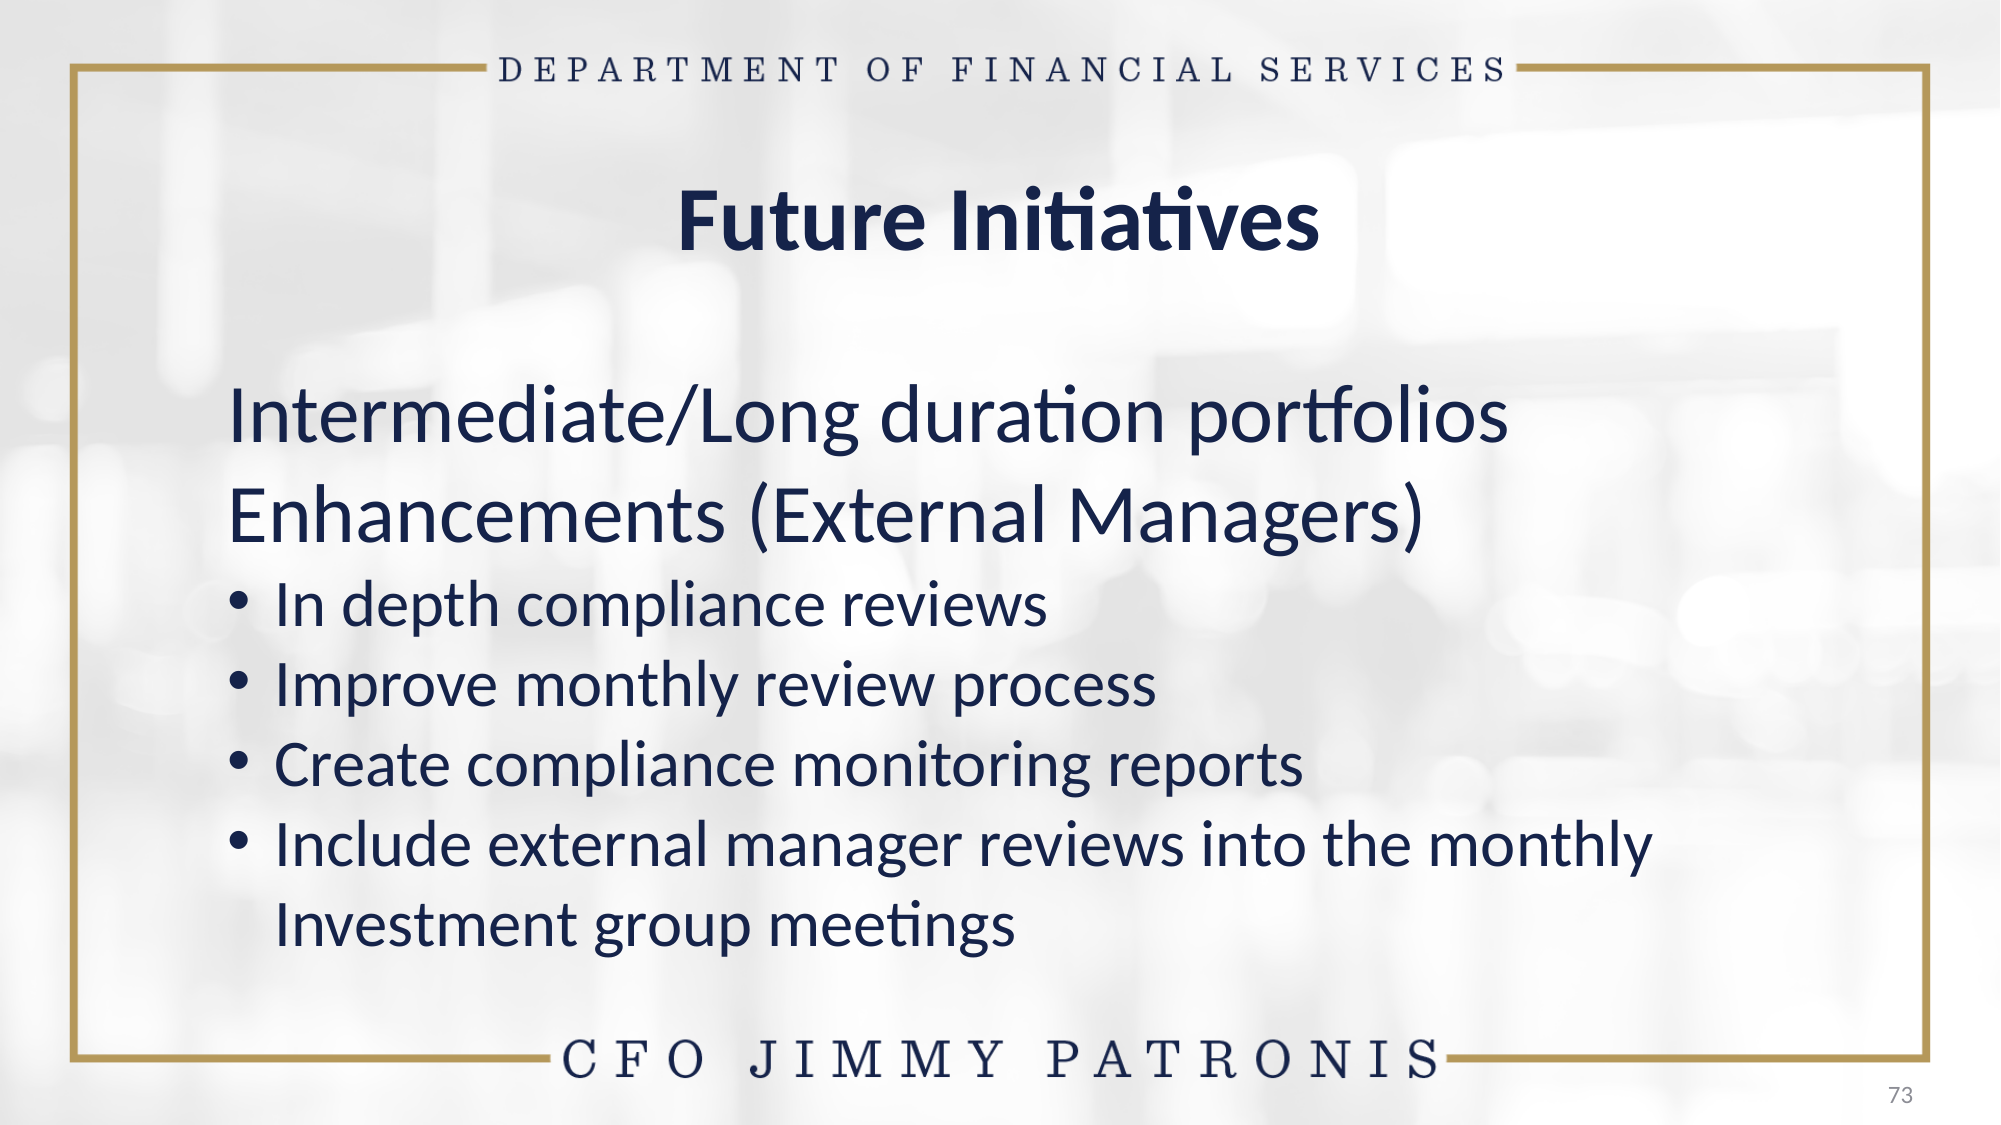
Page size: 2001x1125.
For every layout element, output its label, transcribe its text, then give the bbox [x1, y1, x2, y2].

title Future Initiatives [137, 112, 1863, 330]
list Intermediate/Long duration portfolios Enhancements (External Managers) In depth compliance reviews Improve monthly review process Create compliance monitoring reports Include external manager reviews into the monthly Investment group meetings [137, 351, 1863, 1043]
slide_number 73 [1478, 1063, 1929, 1124]
picture [0, 0, 2000, 1125]
